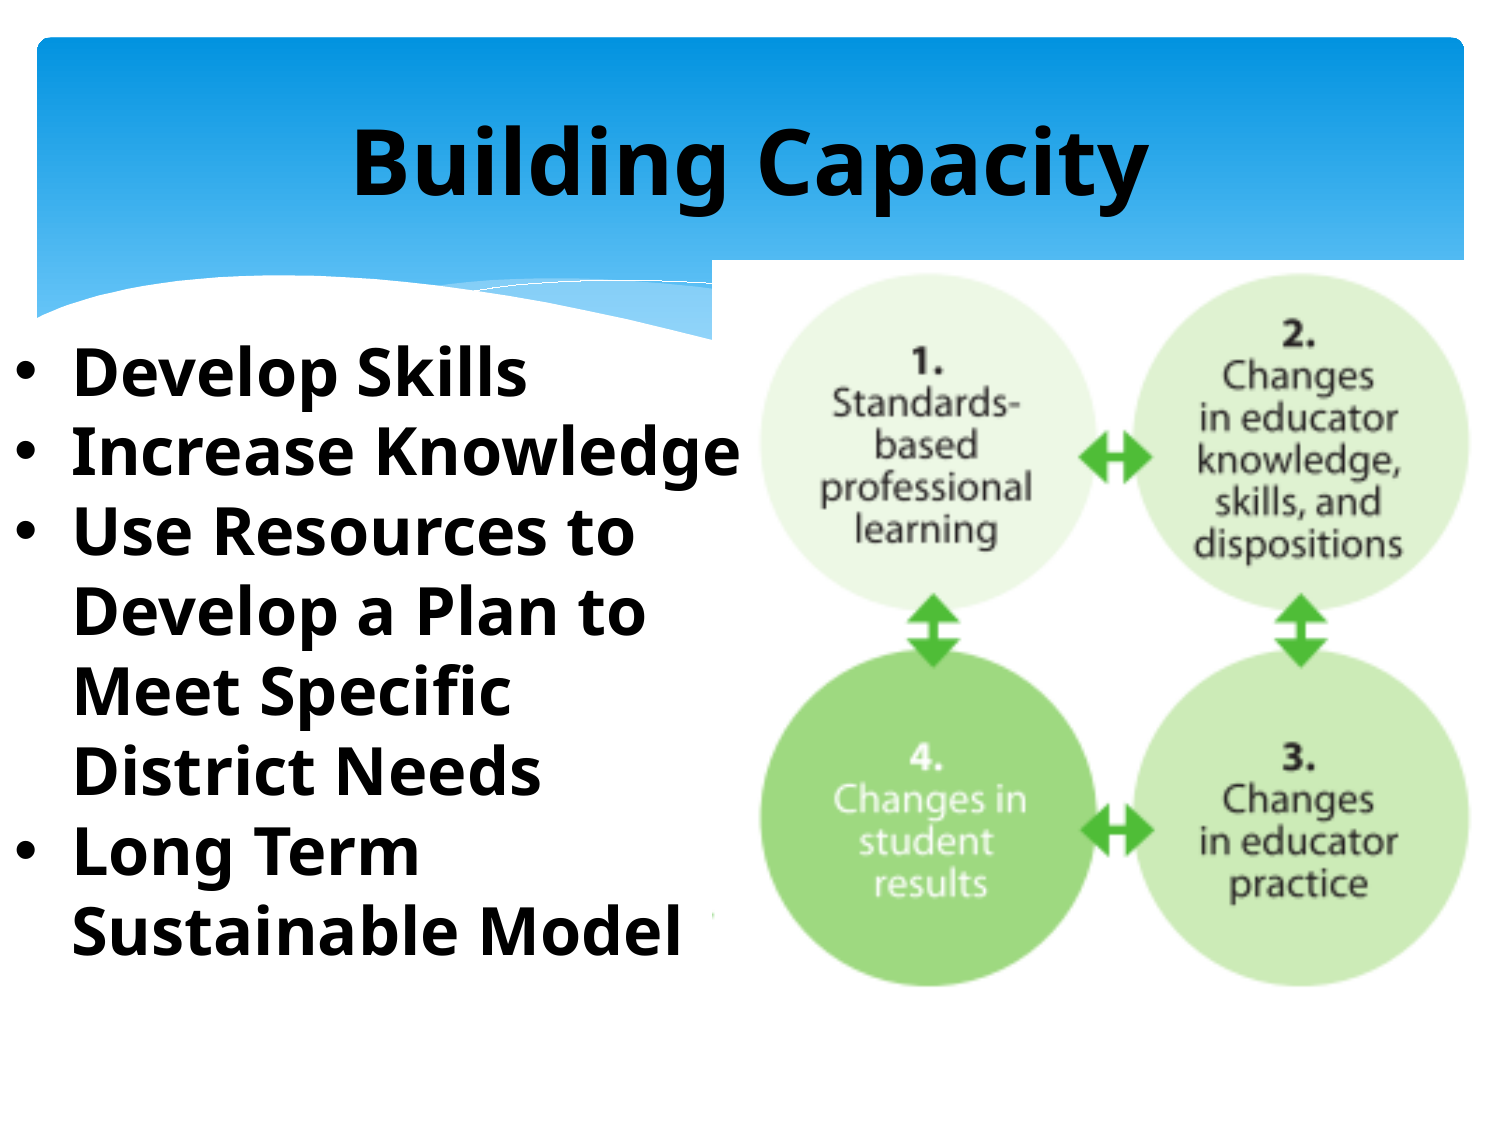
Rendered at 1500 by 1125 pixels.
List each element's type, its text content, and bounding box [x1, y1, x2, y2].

text_box Develop Skills Increase Knowledge Use Resources to Develop a Plan to Meet Specific District Needs Long Term Sustainable Model [0, 321, 774, 1037]
title Building Capacity [75, 55, 1425, 261]
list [712, 260, 1500, 1004]
